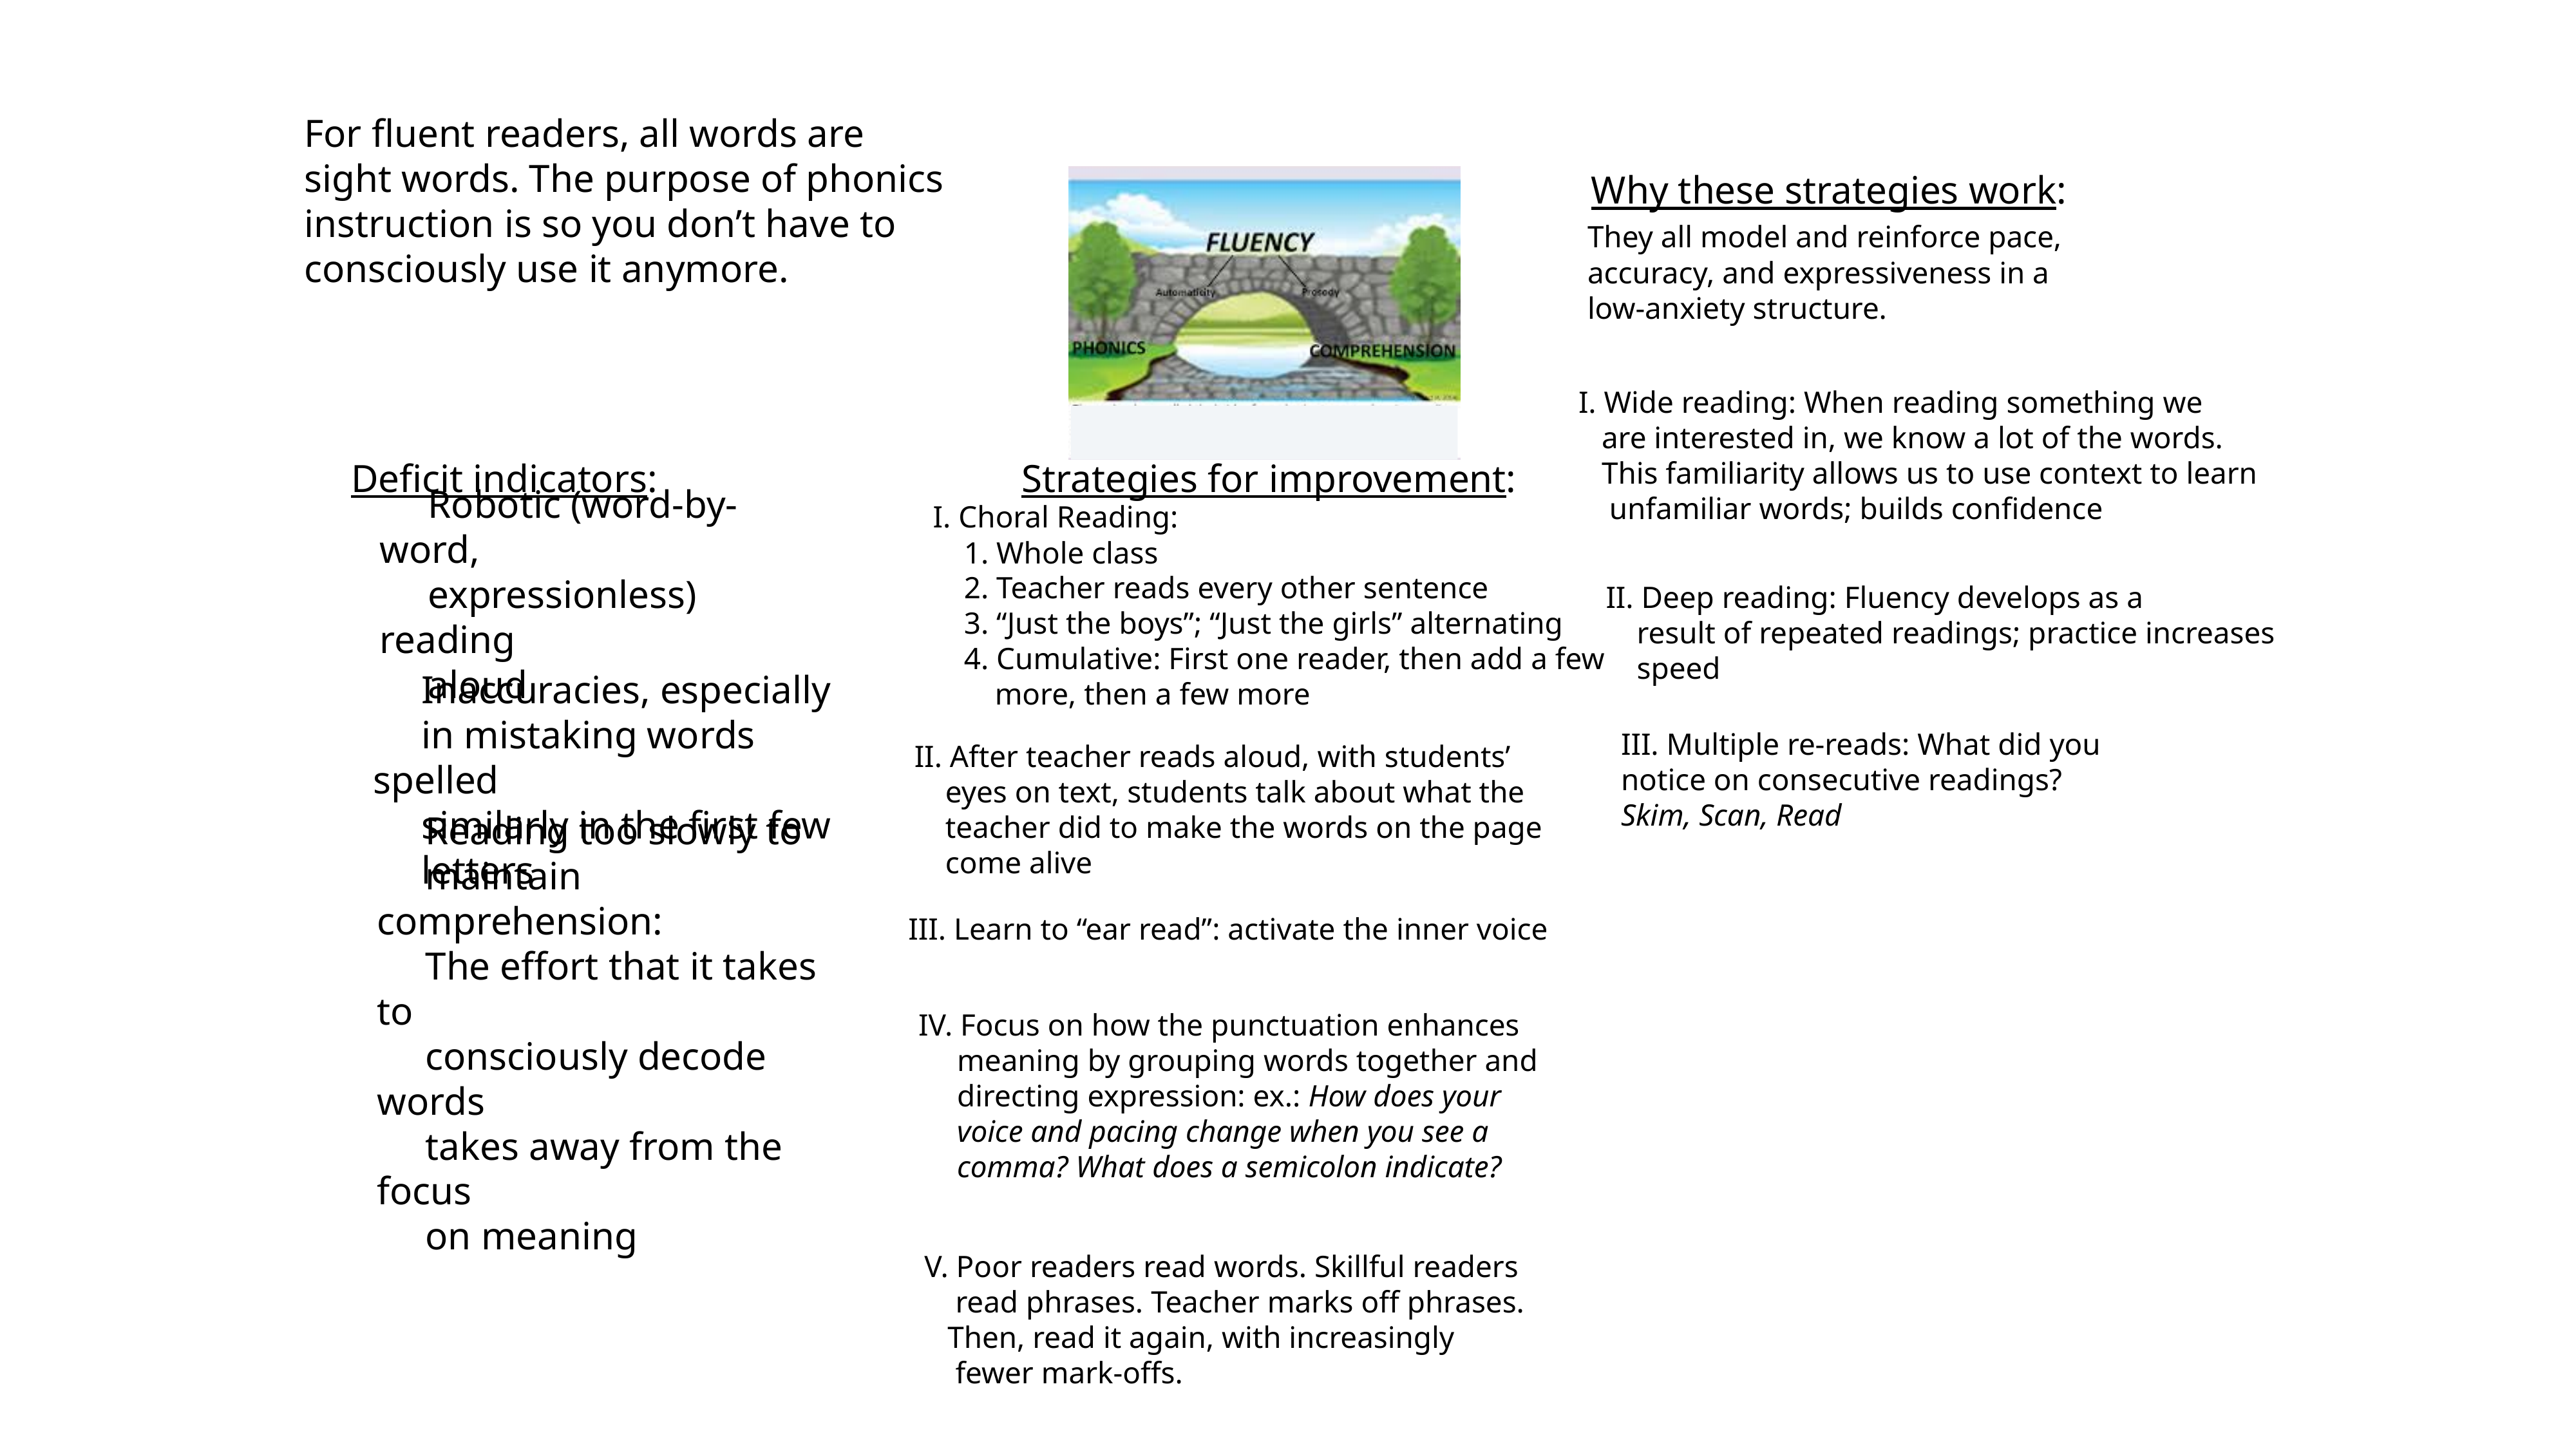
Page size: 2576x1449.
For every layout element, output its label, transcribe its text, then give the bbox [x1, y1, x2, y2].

text_box III. Learn to “ear read”: activate the inner voice [904, 906, 1553, 950]
text_box I. Wide reading: When reading something we are interested in, we know a lot of the words. This familiarity allows us to use context to learn unfamiliar words; builds confidence [1574, 379, 2262, 529]
text_box II. Deep reading: Fluency develops as a result of repeated readings; practice increases speed [1602, 539, 2280, 724]
text_box V. Poor readers read words. Skillful readers read phrases. Teacher marks off phrases. Then, read it again, with increasingly fewer mark-offs. [920, 1244, 1537, 1394]
text_box III. Multiple re-reads: What did you notice on consecutive readings? Skim, Scan, Read [1616, 724, 2119, 836]
text_box Robotic (word-by-word, expressionless) reading aloud [375, 521, 799, 665]
text_box Why these strategies work: [1587, 117, 2070, 216]
text_box Inaccuracies, especially in mistaking words spelled similarly in the first few letters [369, 684, 847, 873]
text_box They all model and reinforce pace, accuracy, and expressiveness in a low-anxiety structure. [1583, 214, 2066, 329]
text_box Reading too slowly to maintain comprehension: The effort that it takes to consciously decode words takes away from the focus on meaning [373, 893, 844, 1171]
text_box IV. Focus on how the punctuation enhances meaning by grouping words together and directing expression: ex.: How does your voice and pacing change when you see a comma? What does a semicolon indicate? [914, 1002, 1542, 1188]
text_box Deficit indicators: [346, 405, 661, 504]
text_box Strategies for improvement: [1018, 405, 1520, 494]
picture [1068, 166, 1461, 460]
text_box II. After teacher reads aloud, with students’ eyes on text, students talk about what the teacher did to make the words on the page come alive [910, 734, 1547, 884]
text_box I. Choral Reading: 1. Whole class 2. Teacher reads every other sentence 3. “Just the boys”; “Just the girls” alternating 4. Cumulative: First one reader, then add a few more, then a few more [929, 494, 1609, 715]
text_box For fluent readers, all words are sight words. The purpose of phonics instruction is so you don’t have to consciously use it anymore. [300, 106, 948, 294]
